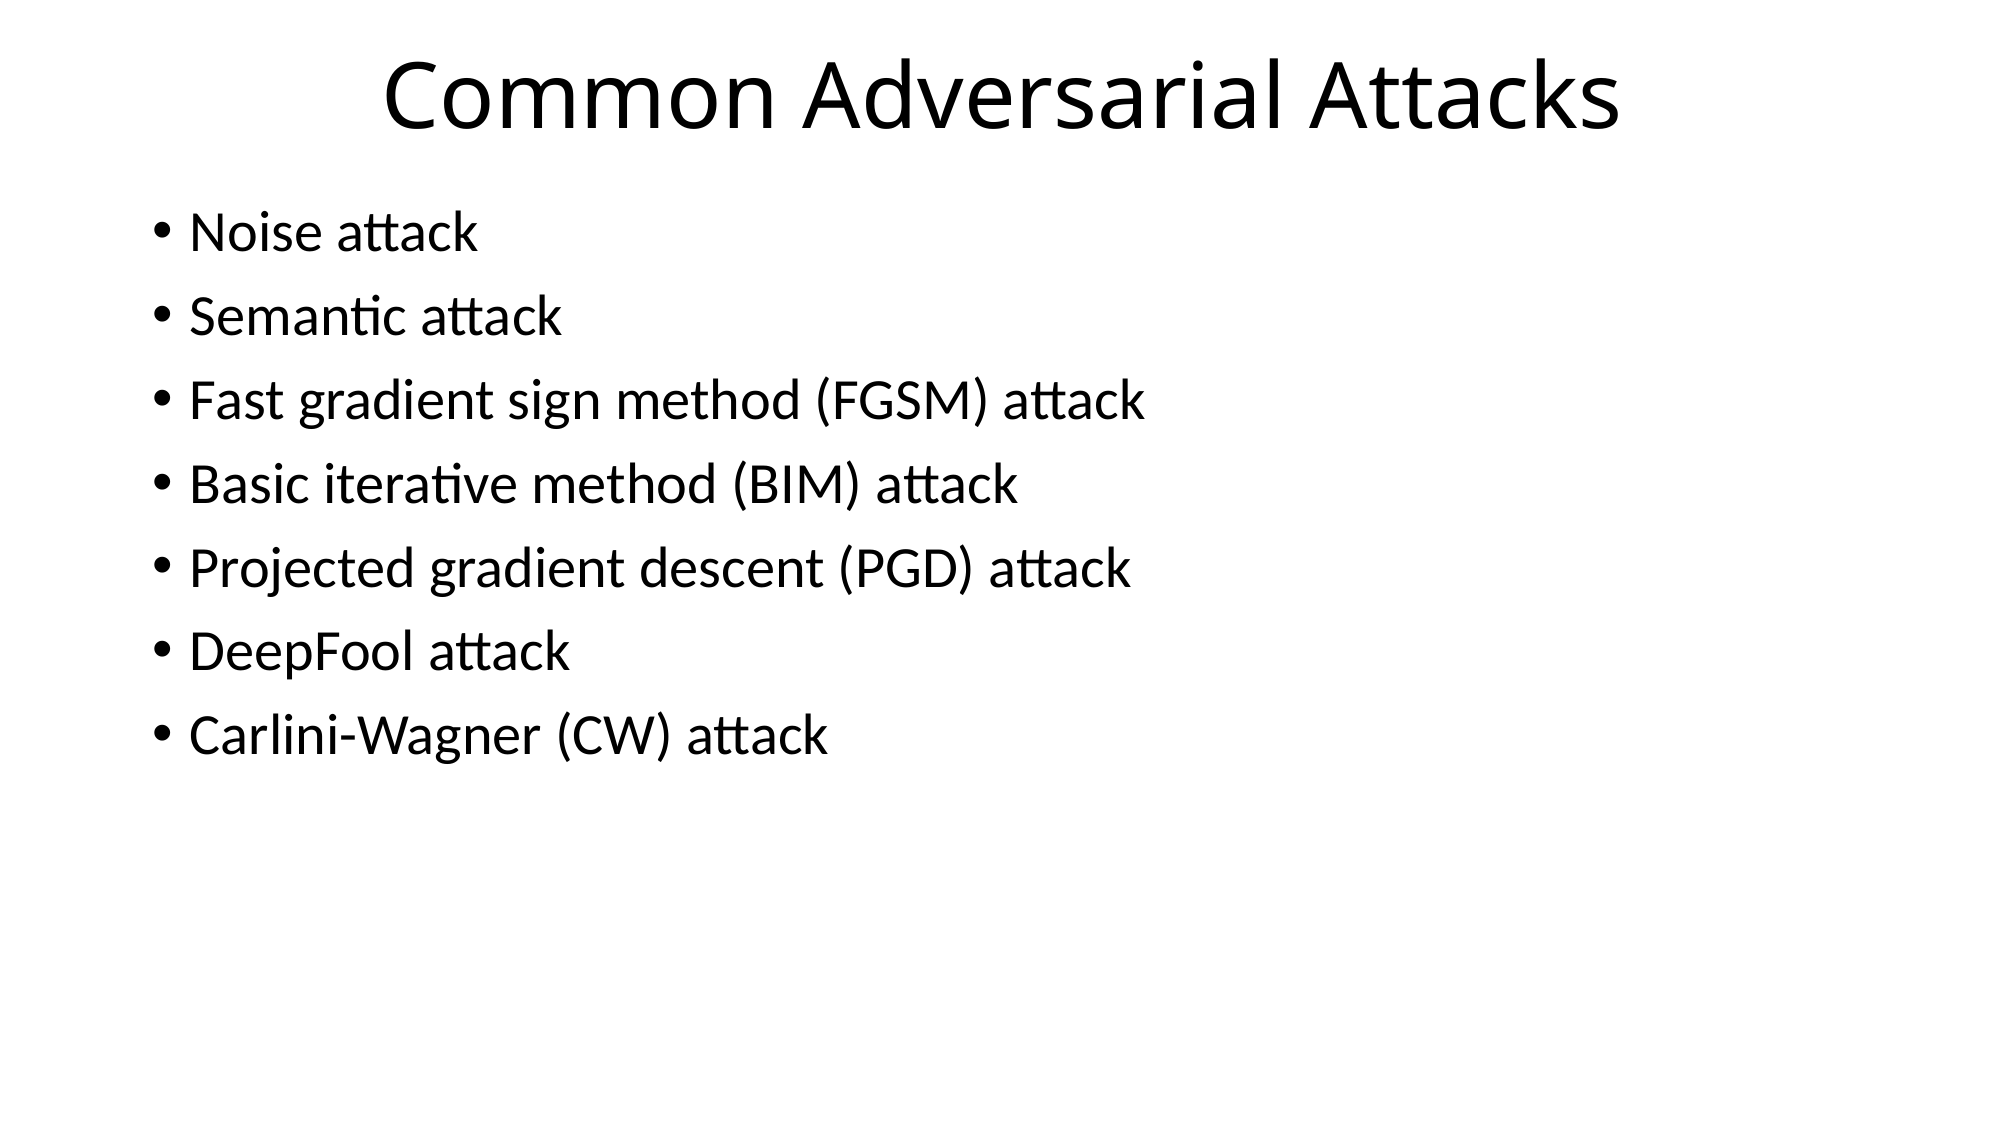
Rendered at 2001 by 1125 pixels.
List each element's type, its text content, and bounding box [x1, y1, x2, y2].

title Common Adversarial Attacks [2, 3, 2000, 195]
list Noise attack Semantic attack Fast gradient sign method (FGSM) attack Basic iterative method (BIM) attack Projected gradient descent (PGD) attack DeepFool attack Carlini-Wagner (CW) attack [137, 194, 1863, 1063]
